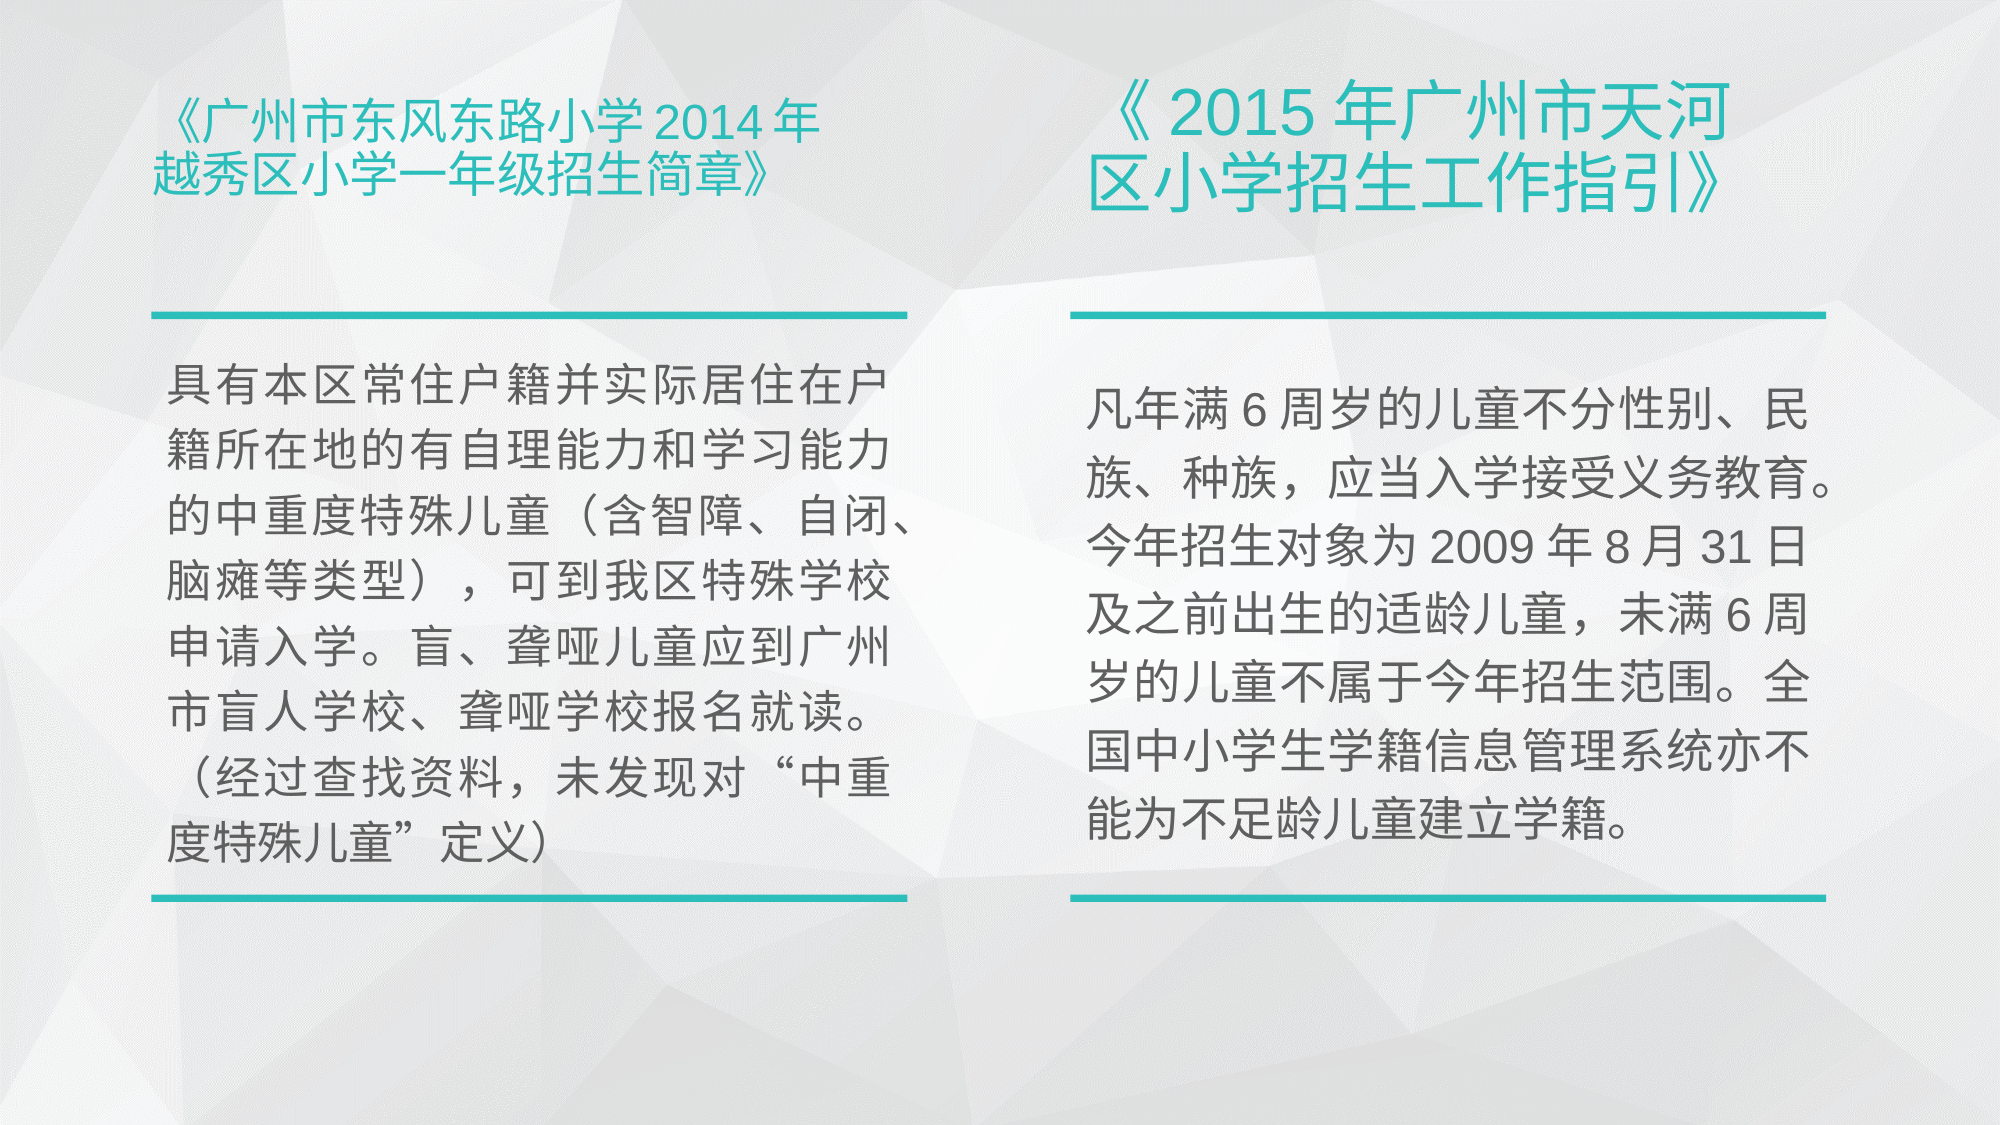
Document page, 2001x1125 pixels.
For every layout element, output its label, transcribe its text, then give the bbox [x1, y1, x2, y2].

list 凡年满6周岁的儿童不分性别、民族、种族，应当入学接受义务教育。今年招生对象为2009年8月31日及之前出生的适龄儿童，未满6周岁的儿童不属于今年招生范围。全国中小学生学籍信息管理系统亦不能为不足龄儿童建立学籍。 [1070, 334, 1827, 879]
text_box [150, 311, 908, 320]
text_box [1069, 893, 1827, 903]
list 具有本区常住户籍并实际居住在户籍所在地的有自理能力和学习能力的中重度特殊儿童（含智障、自闭、脑瘫等类型），可到我区特殊学校申请入学。盲、聋哑儿童应到广州市盲人学校、聋哑学校报名就读。（经过查找资料，未发现对“中重度特殊儿童”定义） [151, 334, 908, 880]
title 《广州市东风东路小学2014年越秀区小学一年级招生简章》 [137, 64, 838, 236]
text_box [150, 893, 908, 903]
picture [0, 0, 2000, 1125]
text_box 《2015年广州市天河区小学招生工作指引》 [1070, 64, 1771, 236]
text_box [1069, 311, 1827, 320]
